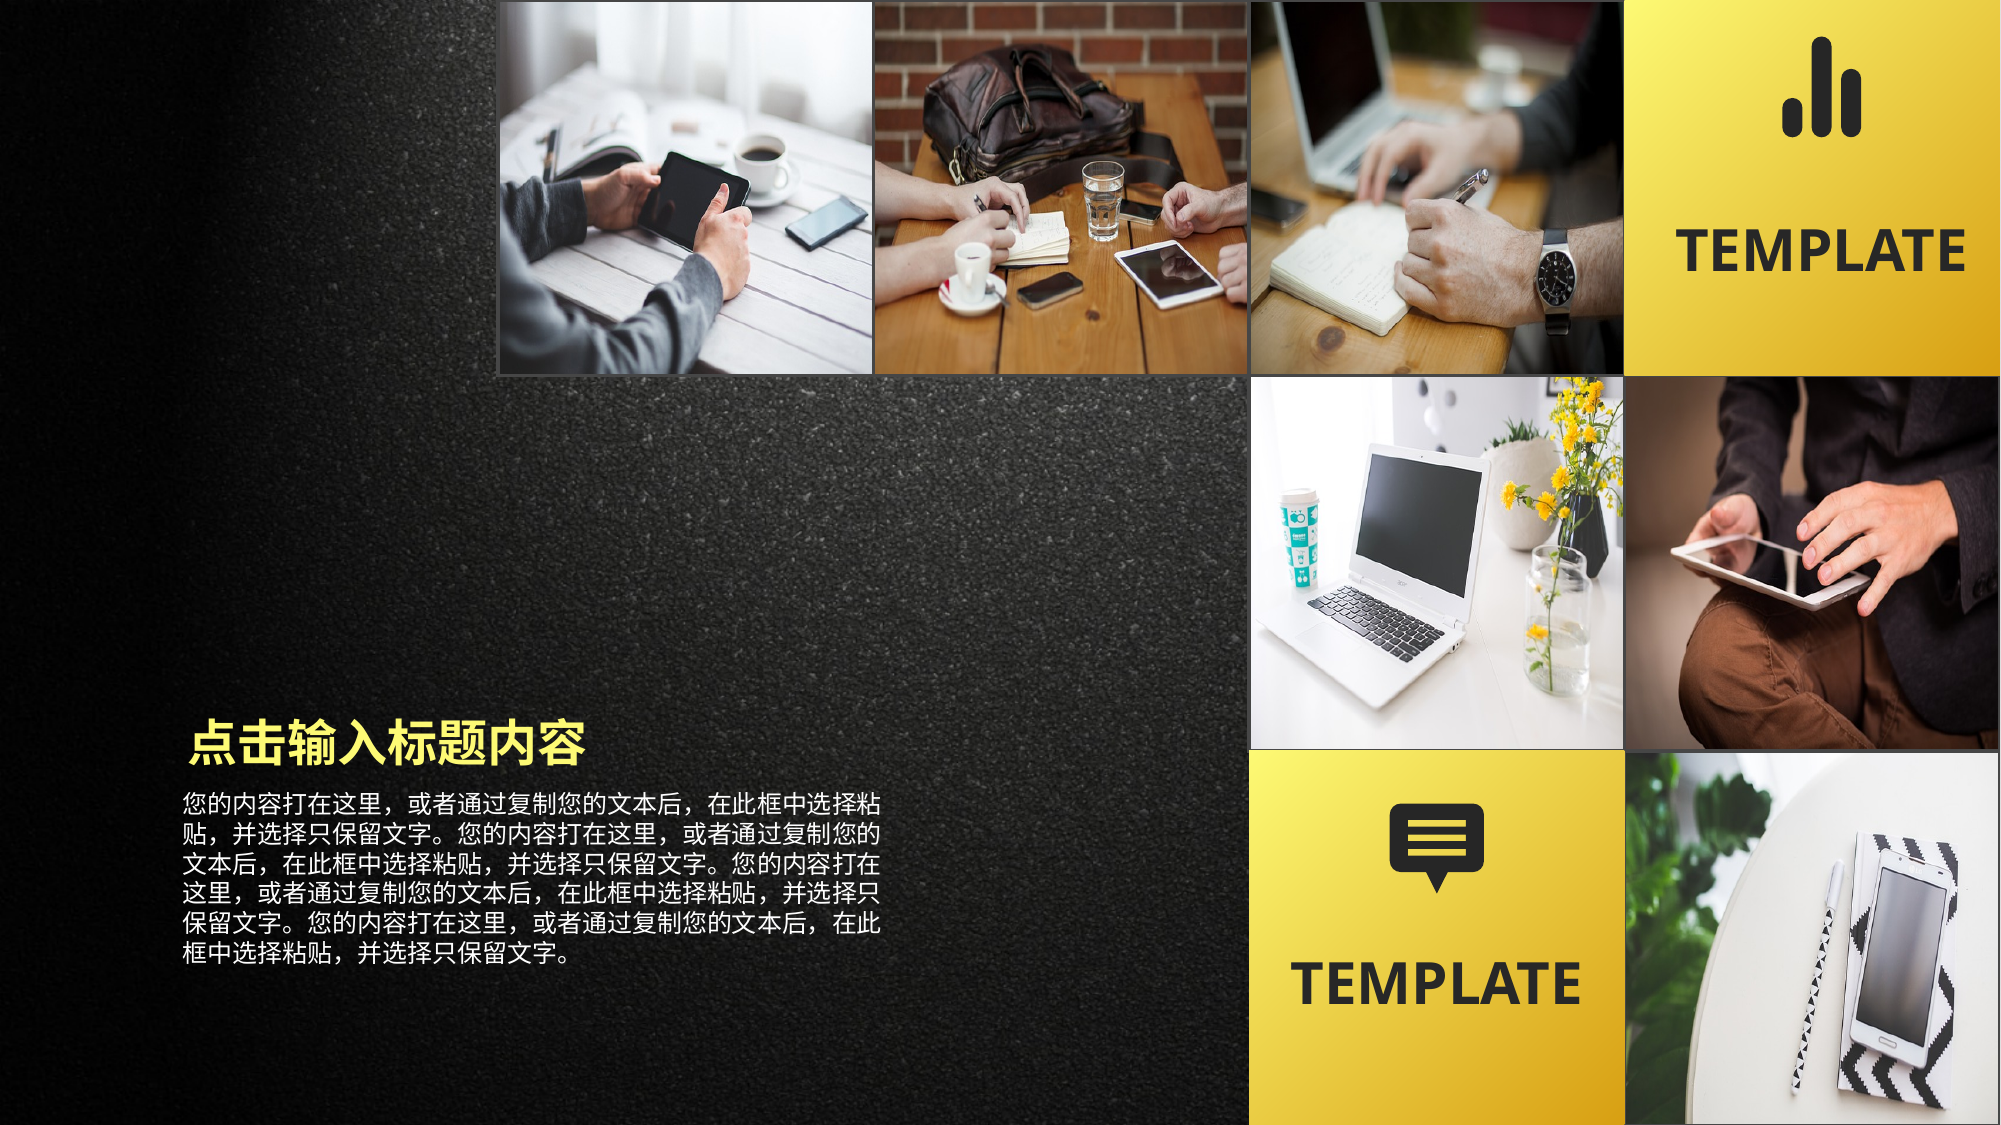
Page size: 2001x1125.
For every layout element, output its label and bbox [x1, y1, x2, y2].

text_box [1624, 0, 2000, 376]
text_box [1248, 750, 1625, 1125]
picture [0, 0, 2001, 1125]
